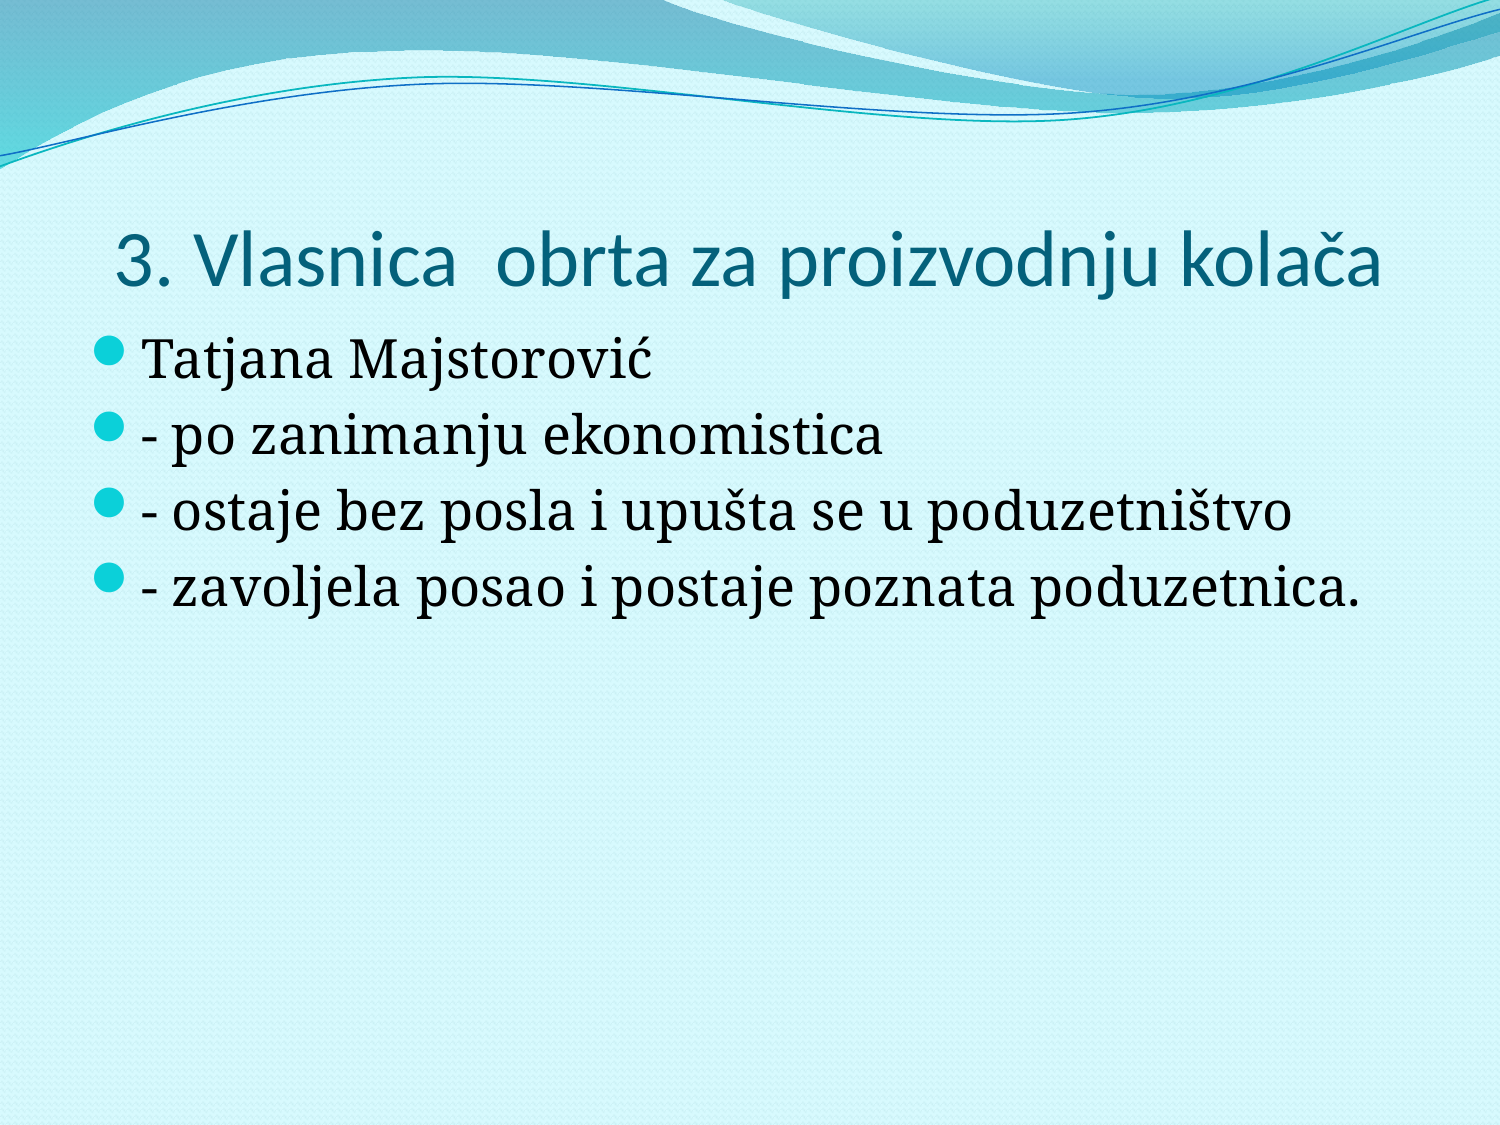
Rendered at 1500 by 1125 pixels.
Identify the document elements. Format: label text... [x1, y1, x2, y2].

list Tatjana Majstorović - po zanimanju ekonomistica - ostaje bez posla i upušta se u poduzetništvo - zavoljela posao i postaje poznata poduzetnica. [75, 317, 1425, 1038]
title 3. Vlasnica obrta za proizvodnju kolača [75, 115, 1425, 303]
